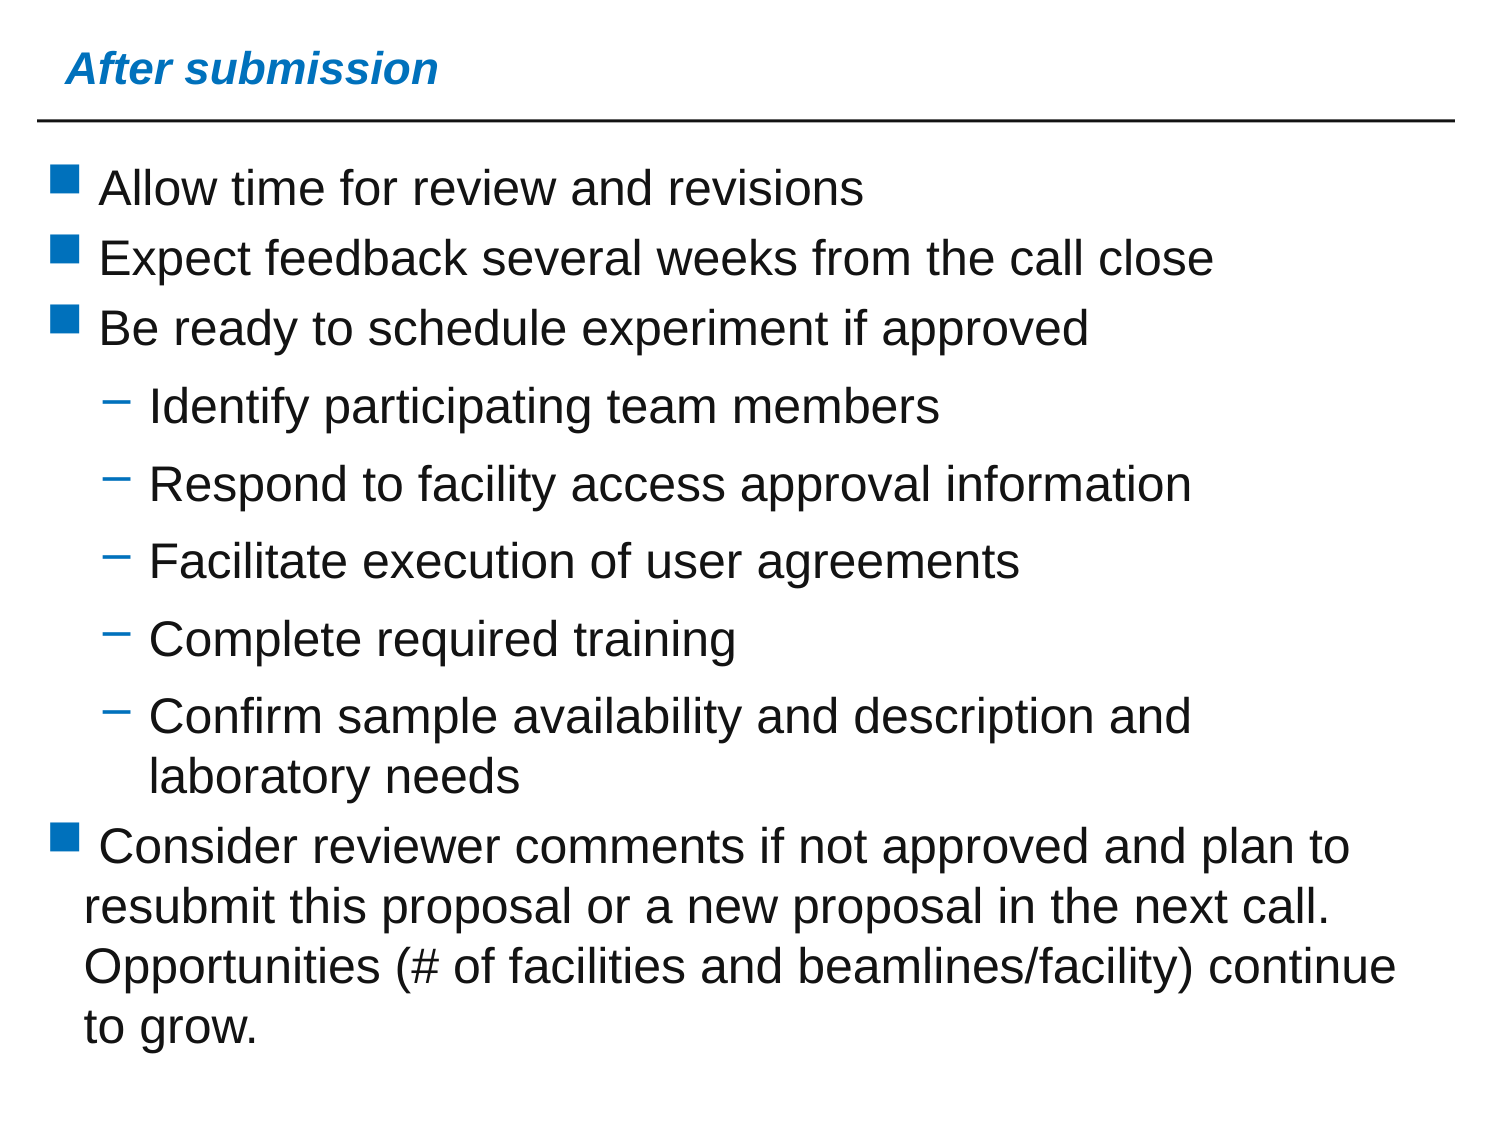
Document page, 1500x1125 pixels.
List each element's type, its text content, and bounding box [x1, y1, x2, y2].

title After submission [49, 37, 1401, 103]
list Allow time for review and revisions Expect feedback several weeks from the call close Be ready to schedule experiment if approved Identify participating team members Respond to facility access approval information Facilitate execution of user agreements Complete required training Confirm sample availability and description and laboratory needs Consider reviewer comments if not approved and plan to resubmit this proposal or a new proposal in the next call. Opportunities (# of facilities and beamlines/facility) continue to grow. [30, 148, 1419, 1082]
